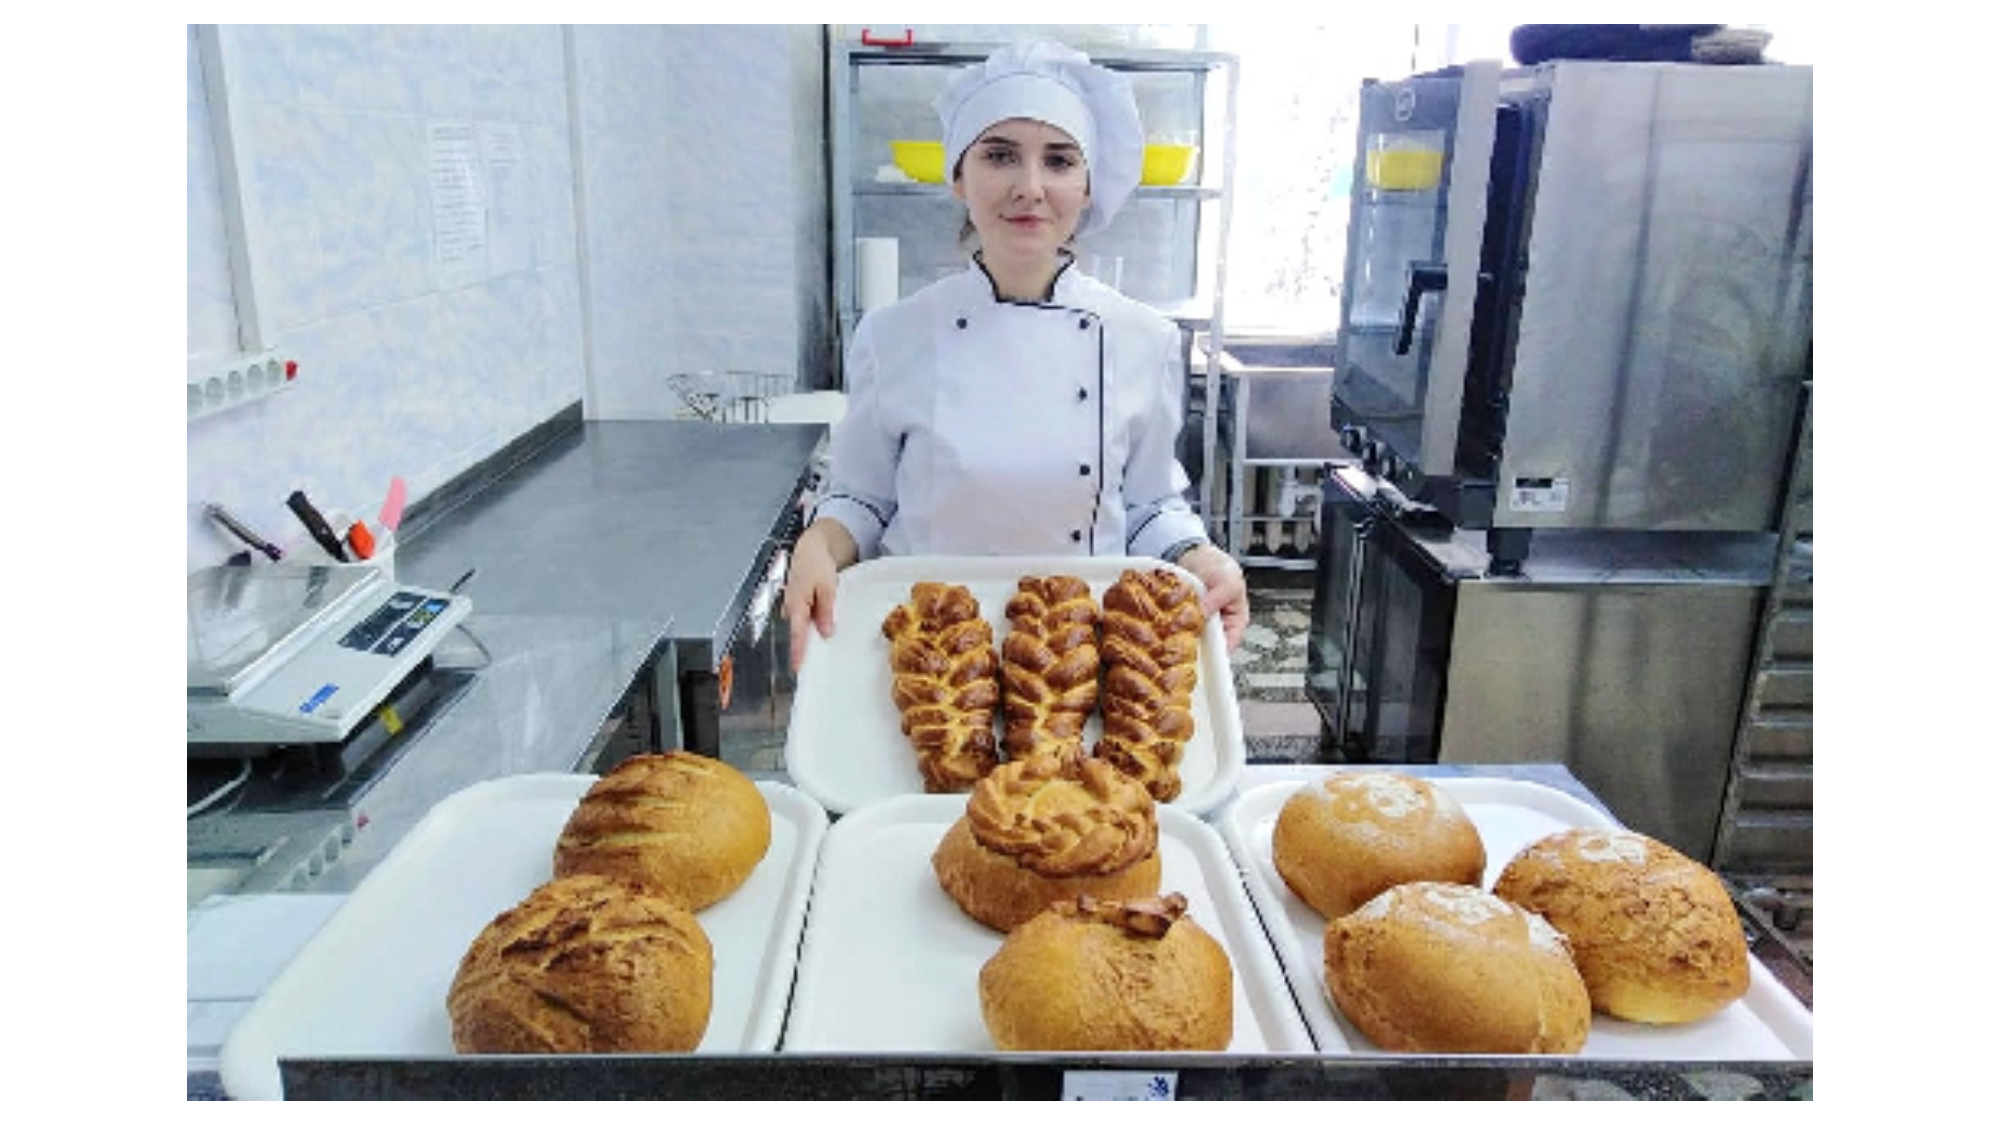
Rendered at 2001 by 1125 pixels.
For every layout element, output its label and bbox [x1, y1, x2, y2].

picture [187, 24, 1813, 1101]
